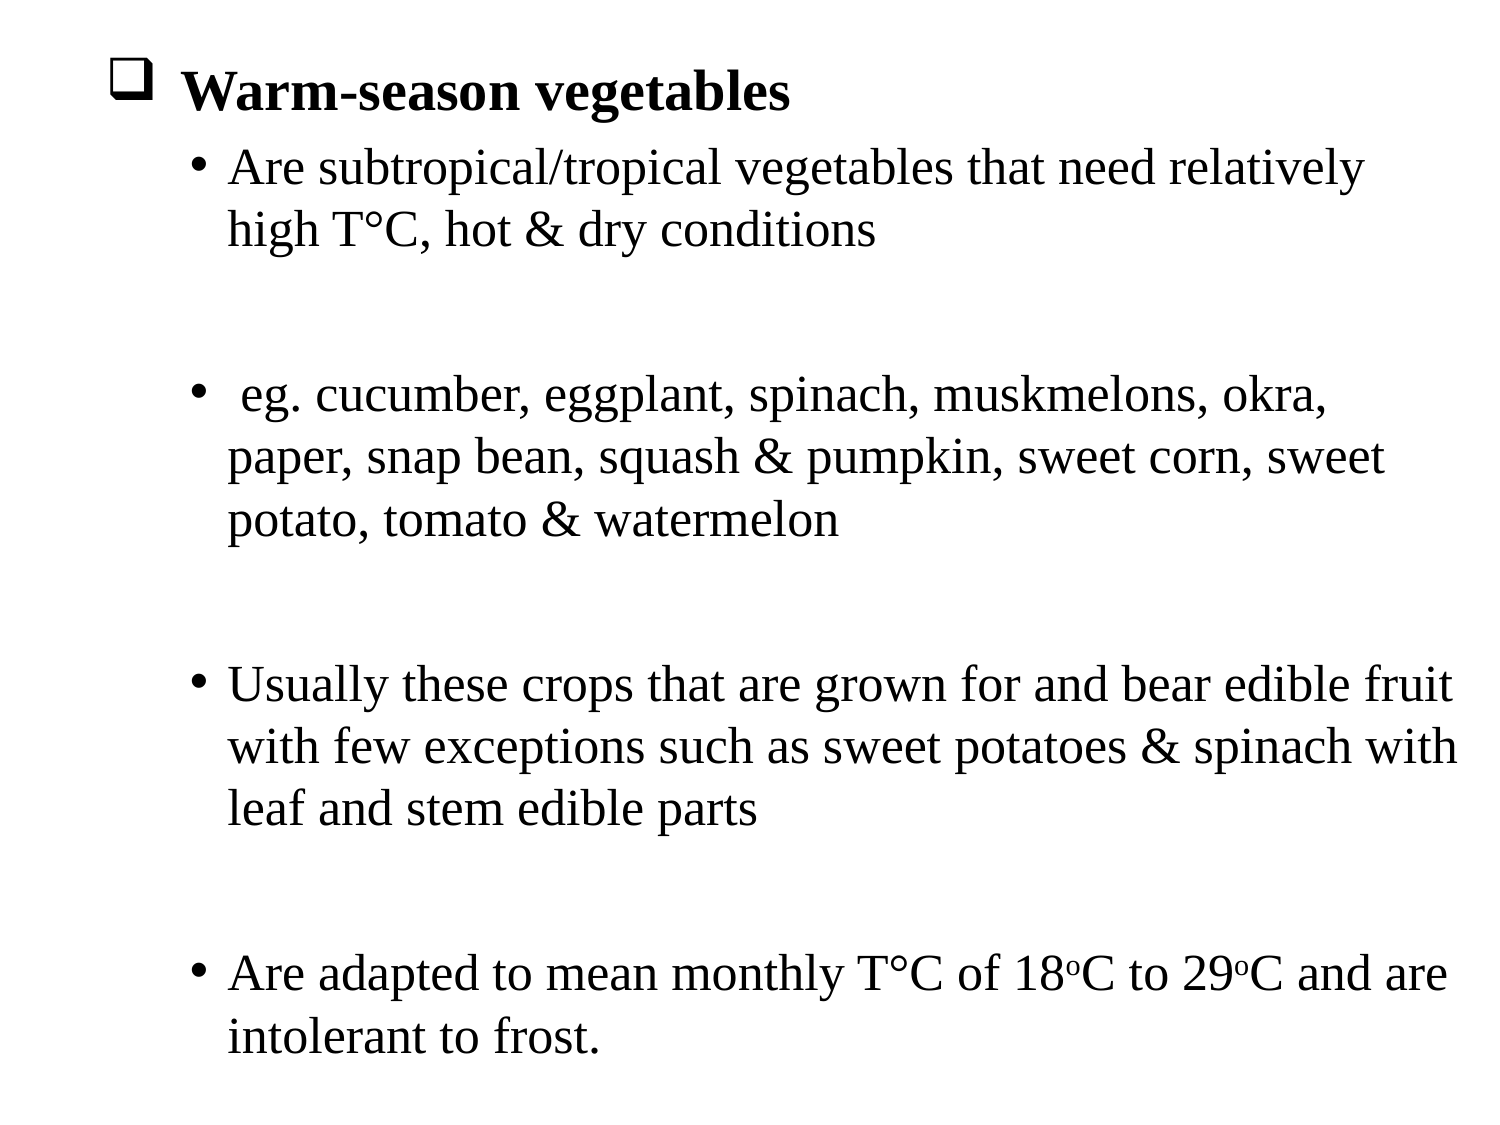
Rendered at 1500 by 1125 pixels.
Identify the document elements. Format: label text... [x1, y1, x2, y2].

list Warm-season vegetables Are subtropical/tropical vegetables that need relatively high T°C, hot & dry conditions eg. cucumber, eggplant, spinach, muskmelons, okra, paper, snap bean, squash & pumpkin, sweet corn, sweet potato, tomato & watermelon Usually these crops that are grown for and bear edible fruit with few exceptions such as sweet potatoes & spinach with leaf and stem edible parts Are adapted to mean monthly T°C of 18oC to 29oC and are intolerant to frost. [24, 37, 1475, 1125]
